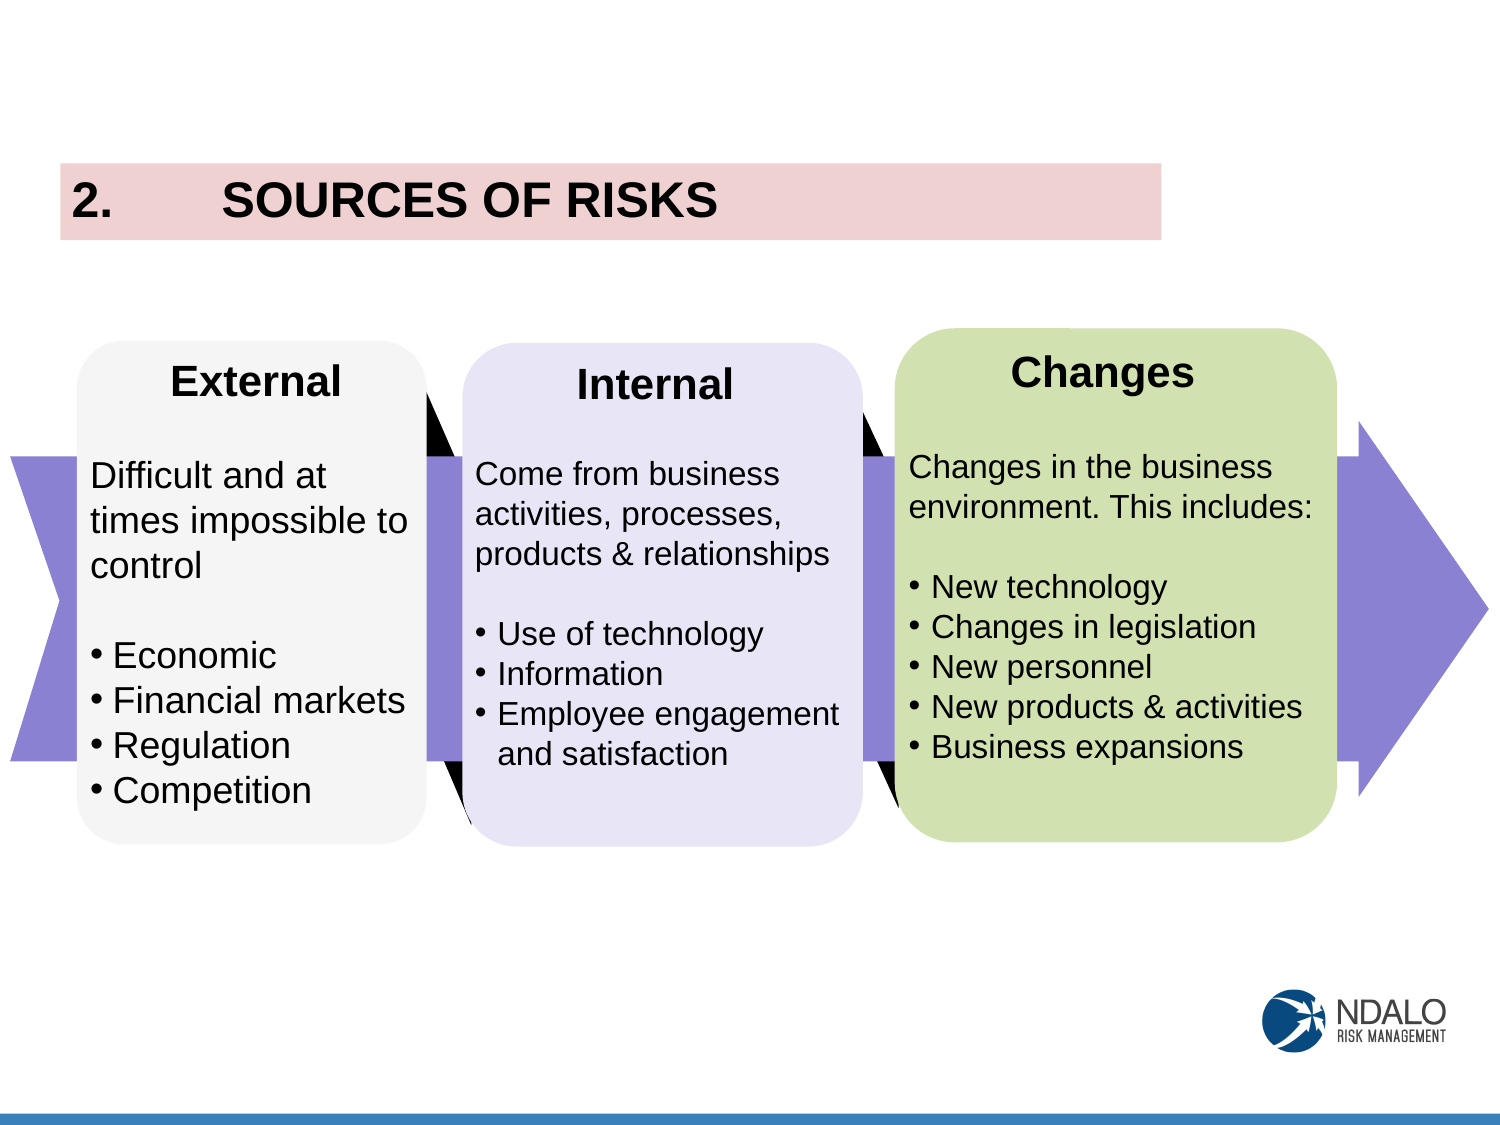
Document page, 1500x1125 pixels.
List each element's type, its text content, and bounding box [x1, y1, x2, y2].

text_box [9, 327, 1490, 865]
picture [1247, 974, 1461, 1067]
title 2. SOURCES OF RISKS [60, 163, 1162, 241]
